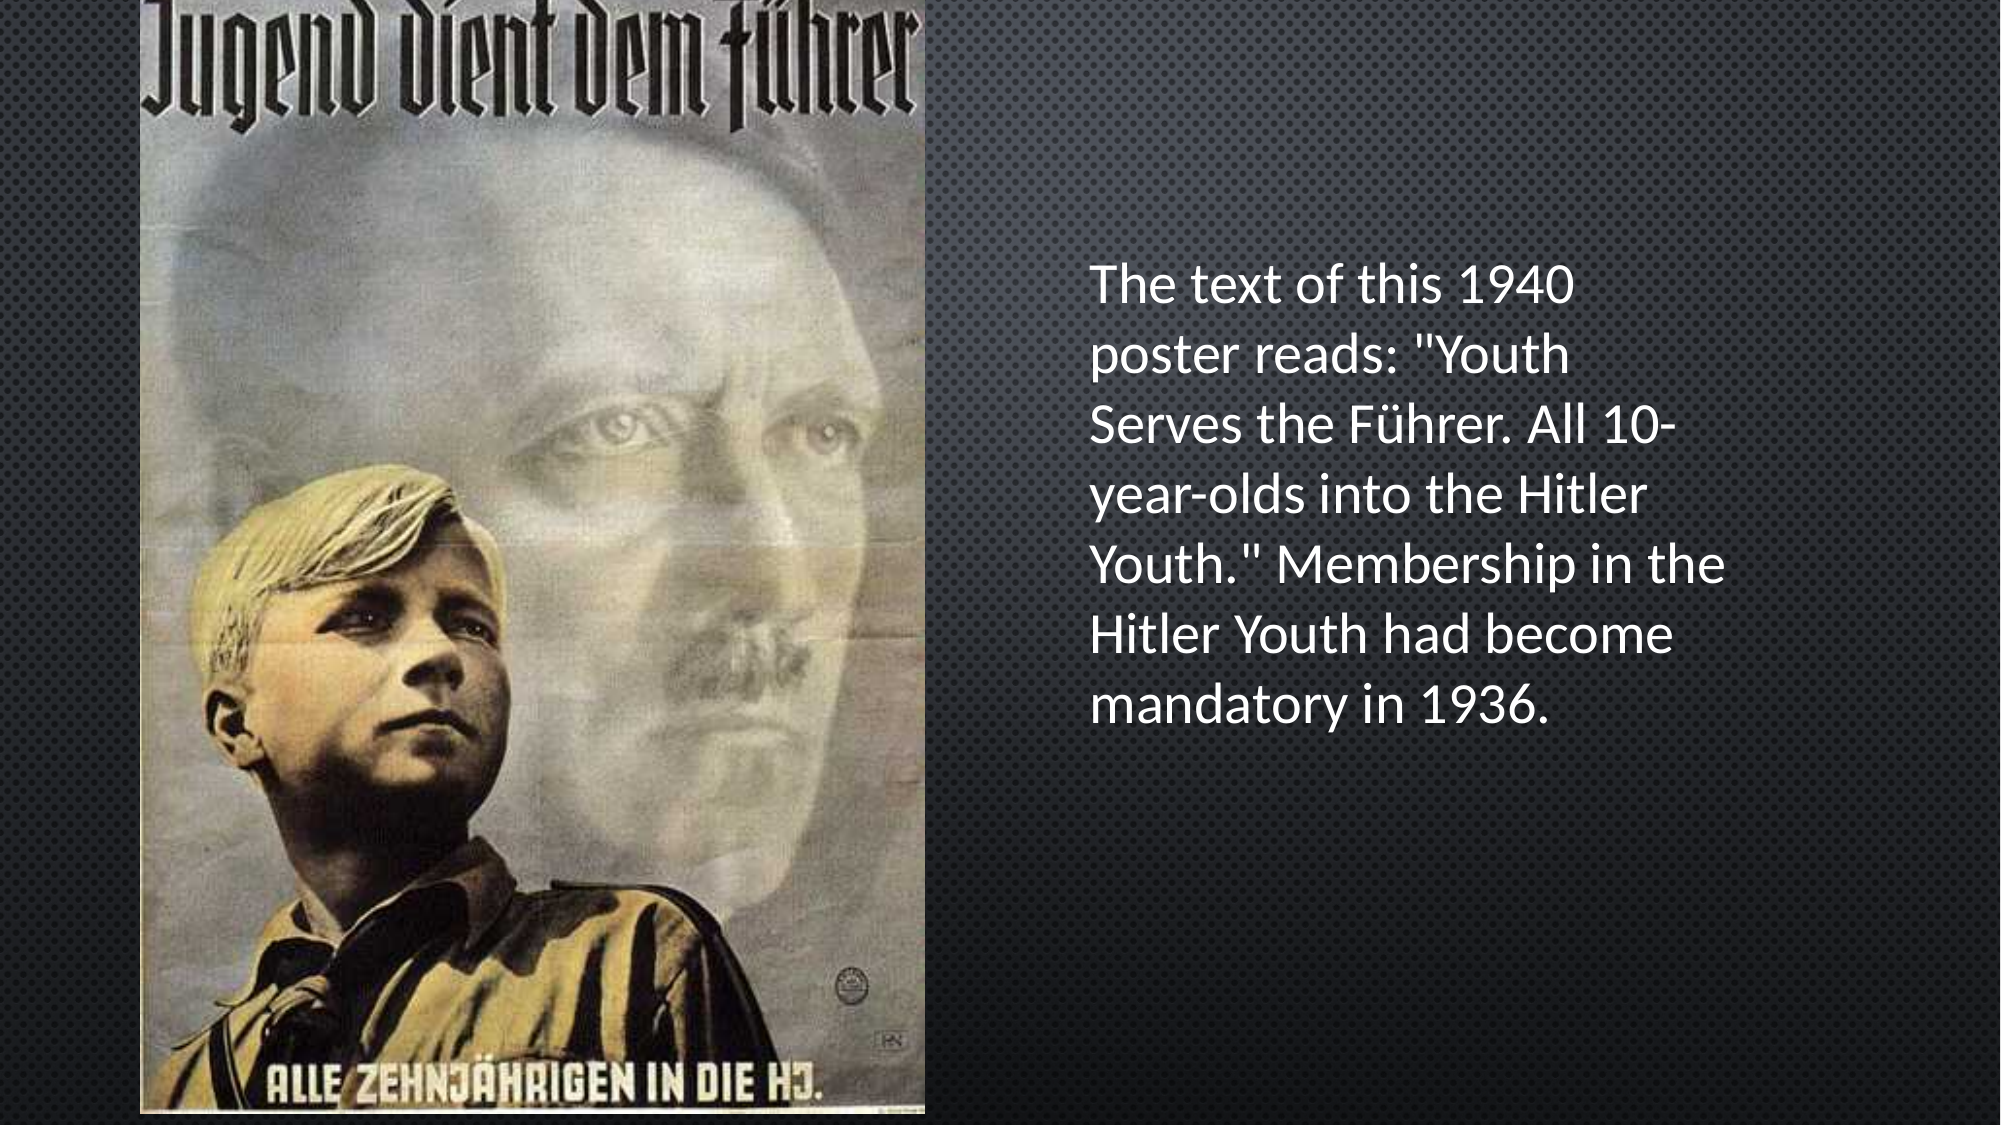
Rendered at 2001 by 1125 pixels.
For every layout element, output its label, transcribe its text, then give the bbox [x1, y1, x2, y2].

text_box The text of this 1940 poster reads: "Youth Serves the Führer. All 10-year-olds into the Hitler Youth." Membership in the Hitler Youth had become mandatory in 1936. [1074, 237, 1750, 743]
picture [139, 0, 926, 1115]
